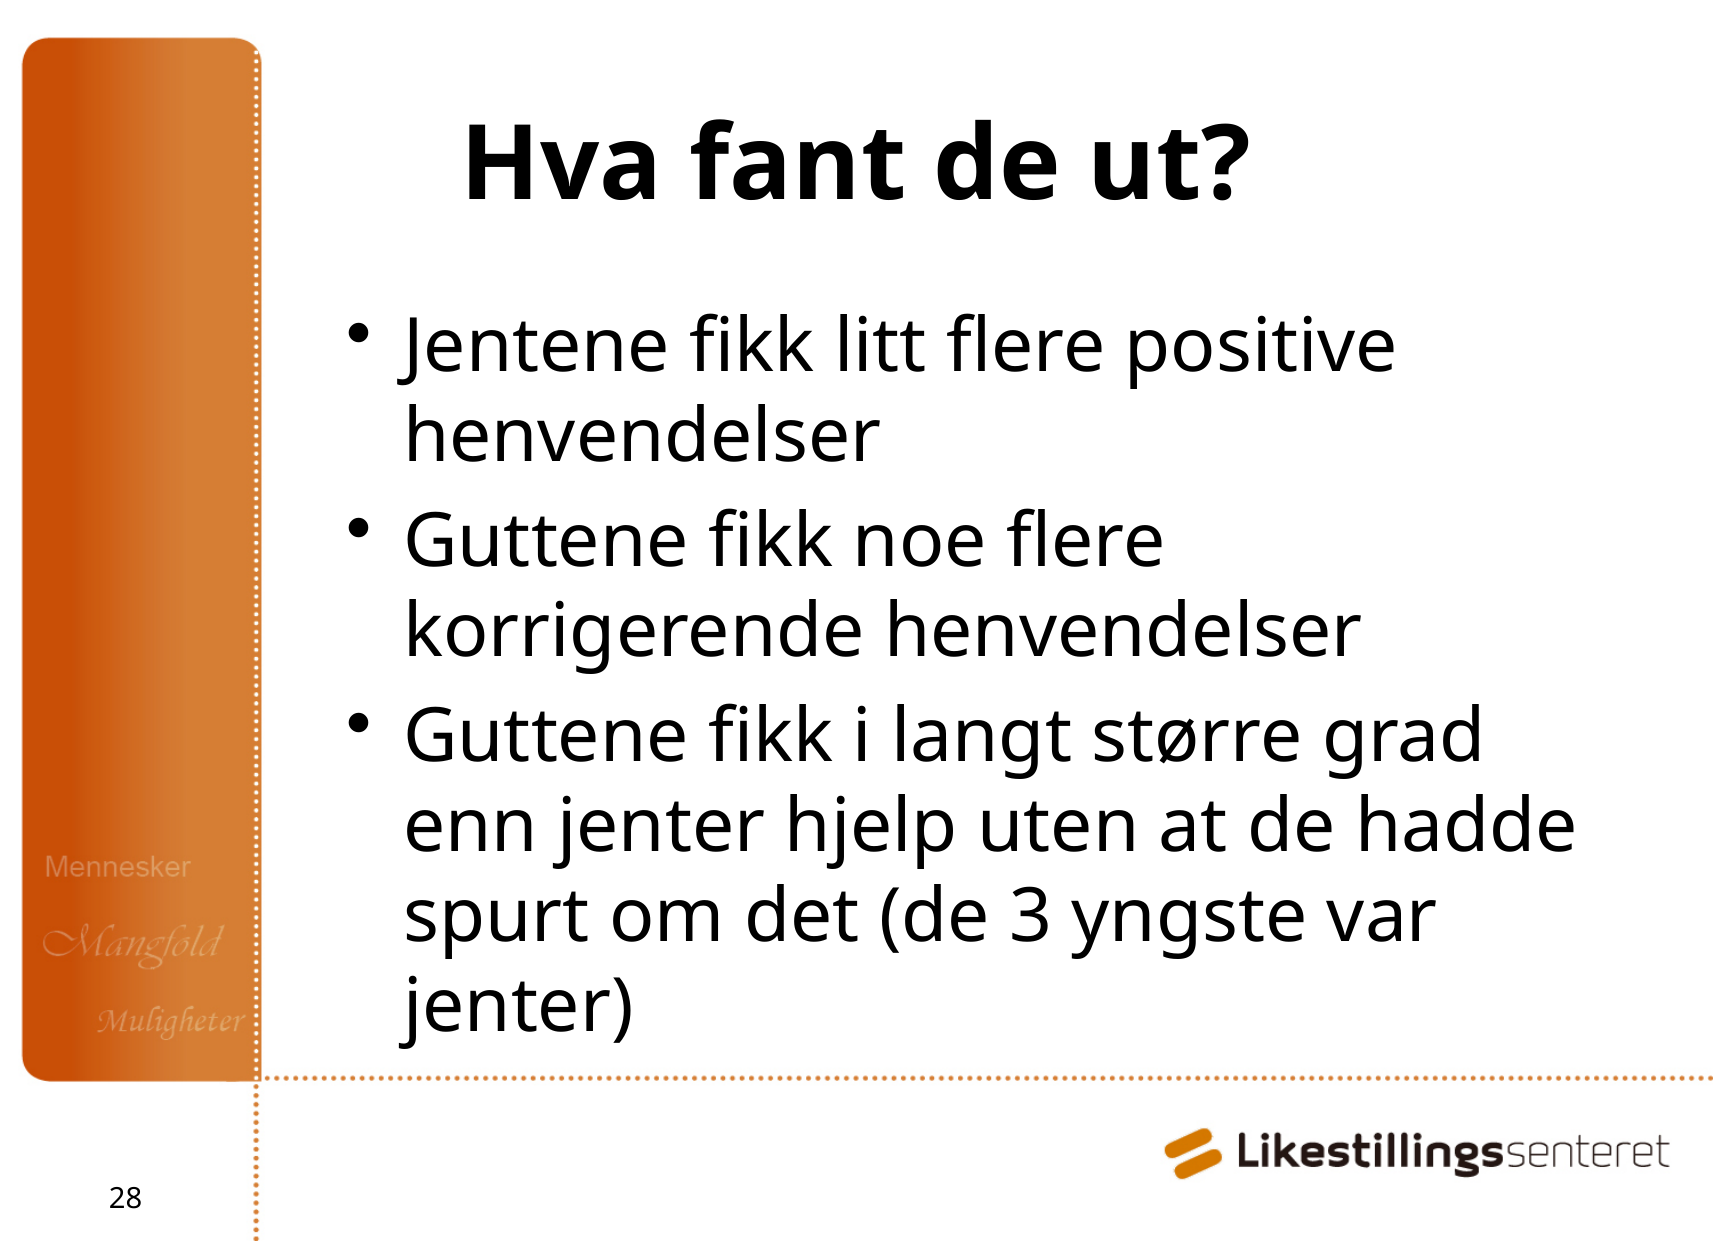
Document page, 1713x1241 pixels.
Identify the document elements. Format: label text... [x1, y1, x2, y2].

title Hva fant de ut? [85, 58, 1628, 257]
list Jentene fikk litt flere positive henvendelser Guttene fikk noe flere korrigerende henvendelser Guttene fikk i langt større grad enn jenter hjelp uten at de hadde spurt om det (de 3 yngste var jenter) [331, 289, 1628, 1050]
picture [0, 0, 1713, 1241]
